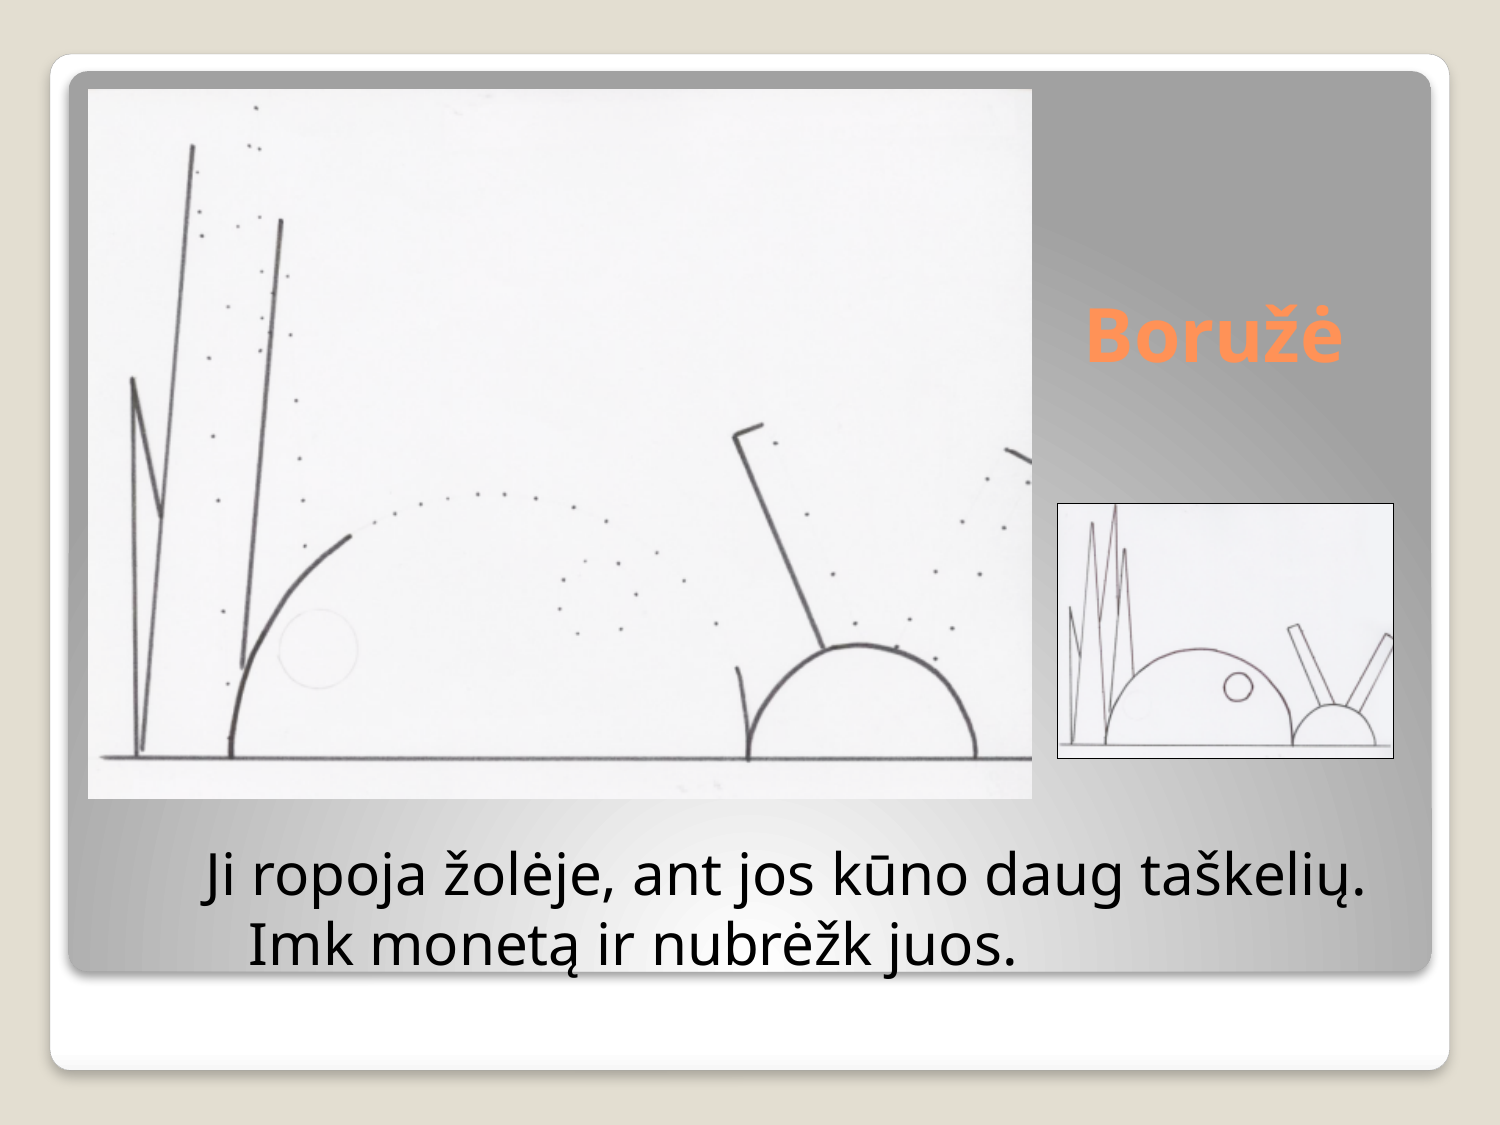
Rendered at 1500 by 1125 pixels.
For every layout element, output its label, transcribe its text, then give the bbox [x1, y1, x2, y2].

picture [1056, 503, 1394, 759]
list Ji ropoja žolėje, ant jos kūno daug taškelių. Imk monetą ir nubrėžk juos. [175, 822, 1500, 987]
title Boružė [1068, 54, 1436, 386]
picture [88, 89, 1033, 799]
